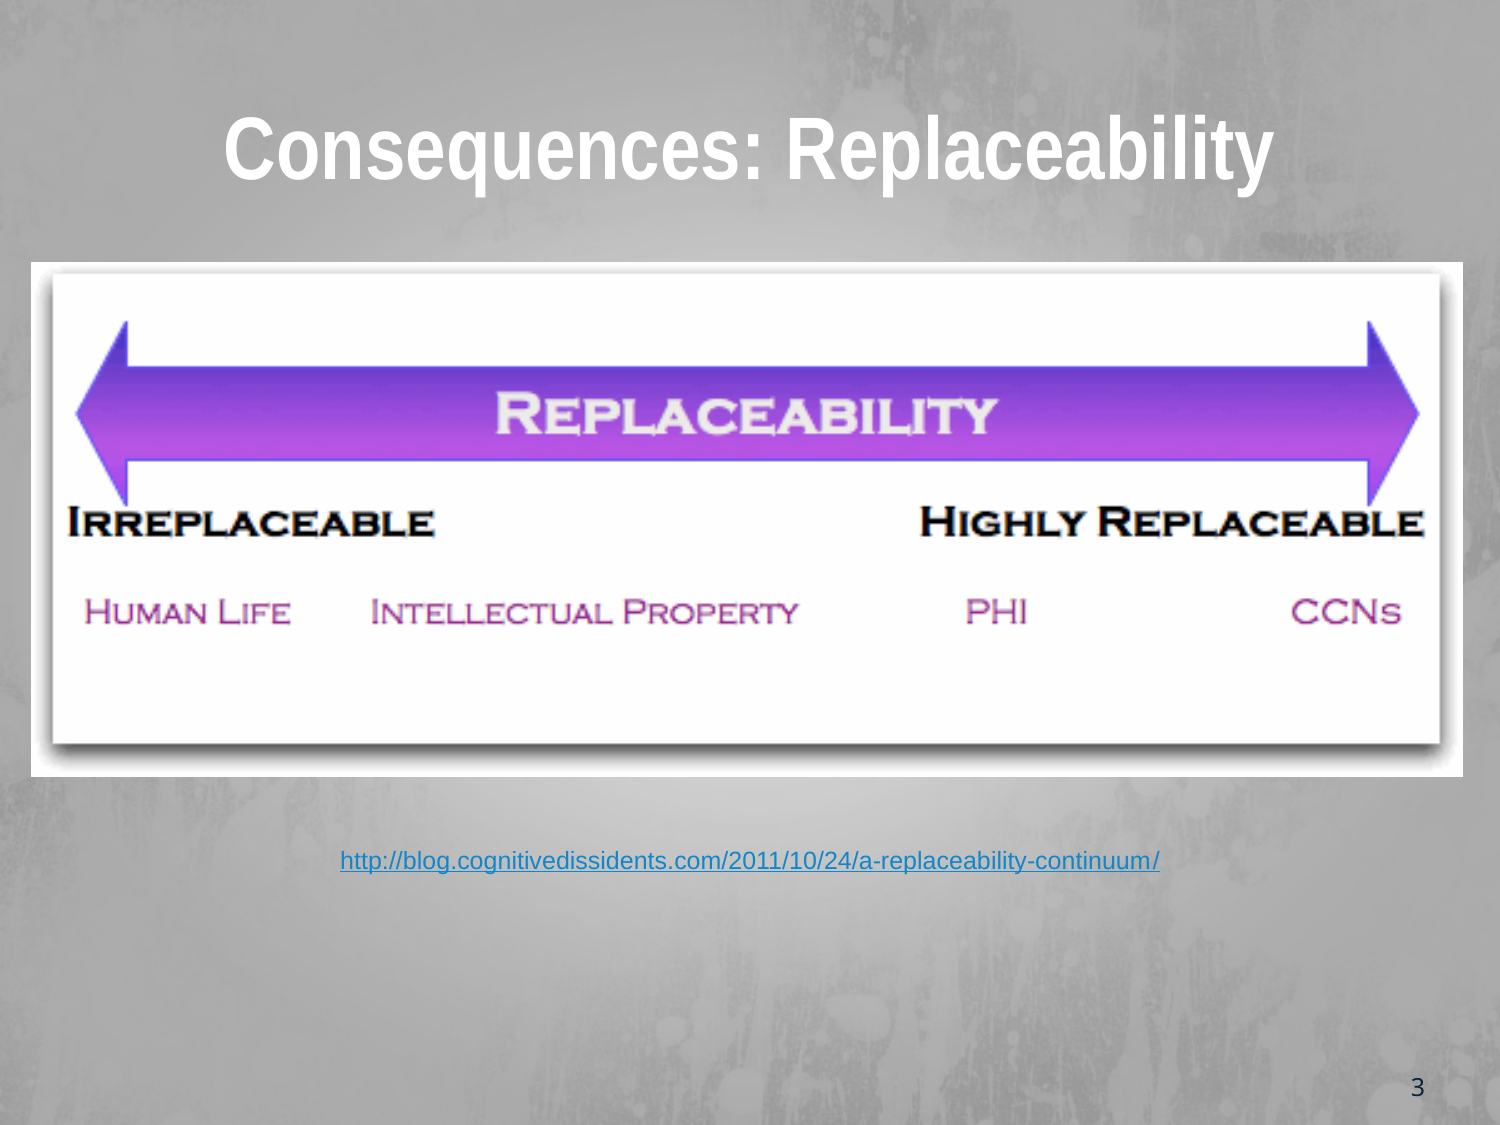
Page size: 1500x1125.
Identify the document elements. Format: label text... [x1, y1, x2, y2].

text_box http://blog.cognitivedissidents.com/2011/10/24/a-replaceability-continuum/ [50, 837, 1450, 913]
slide_number 3 [1299, 1052, 1425, 1113]
picture [0, 0, 1500, 1125]
title Consequences: Replaceability [75, 50, 1425, 238]
